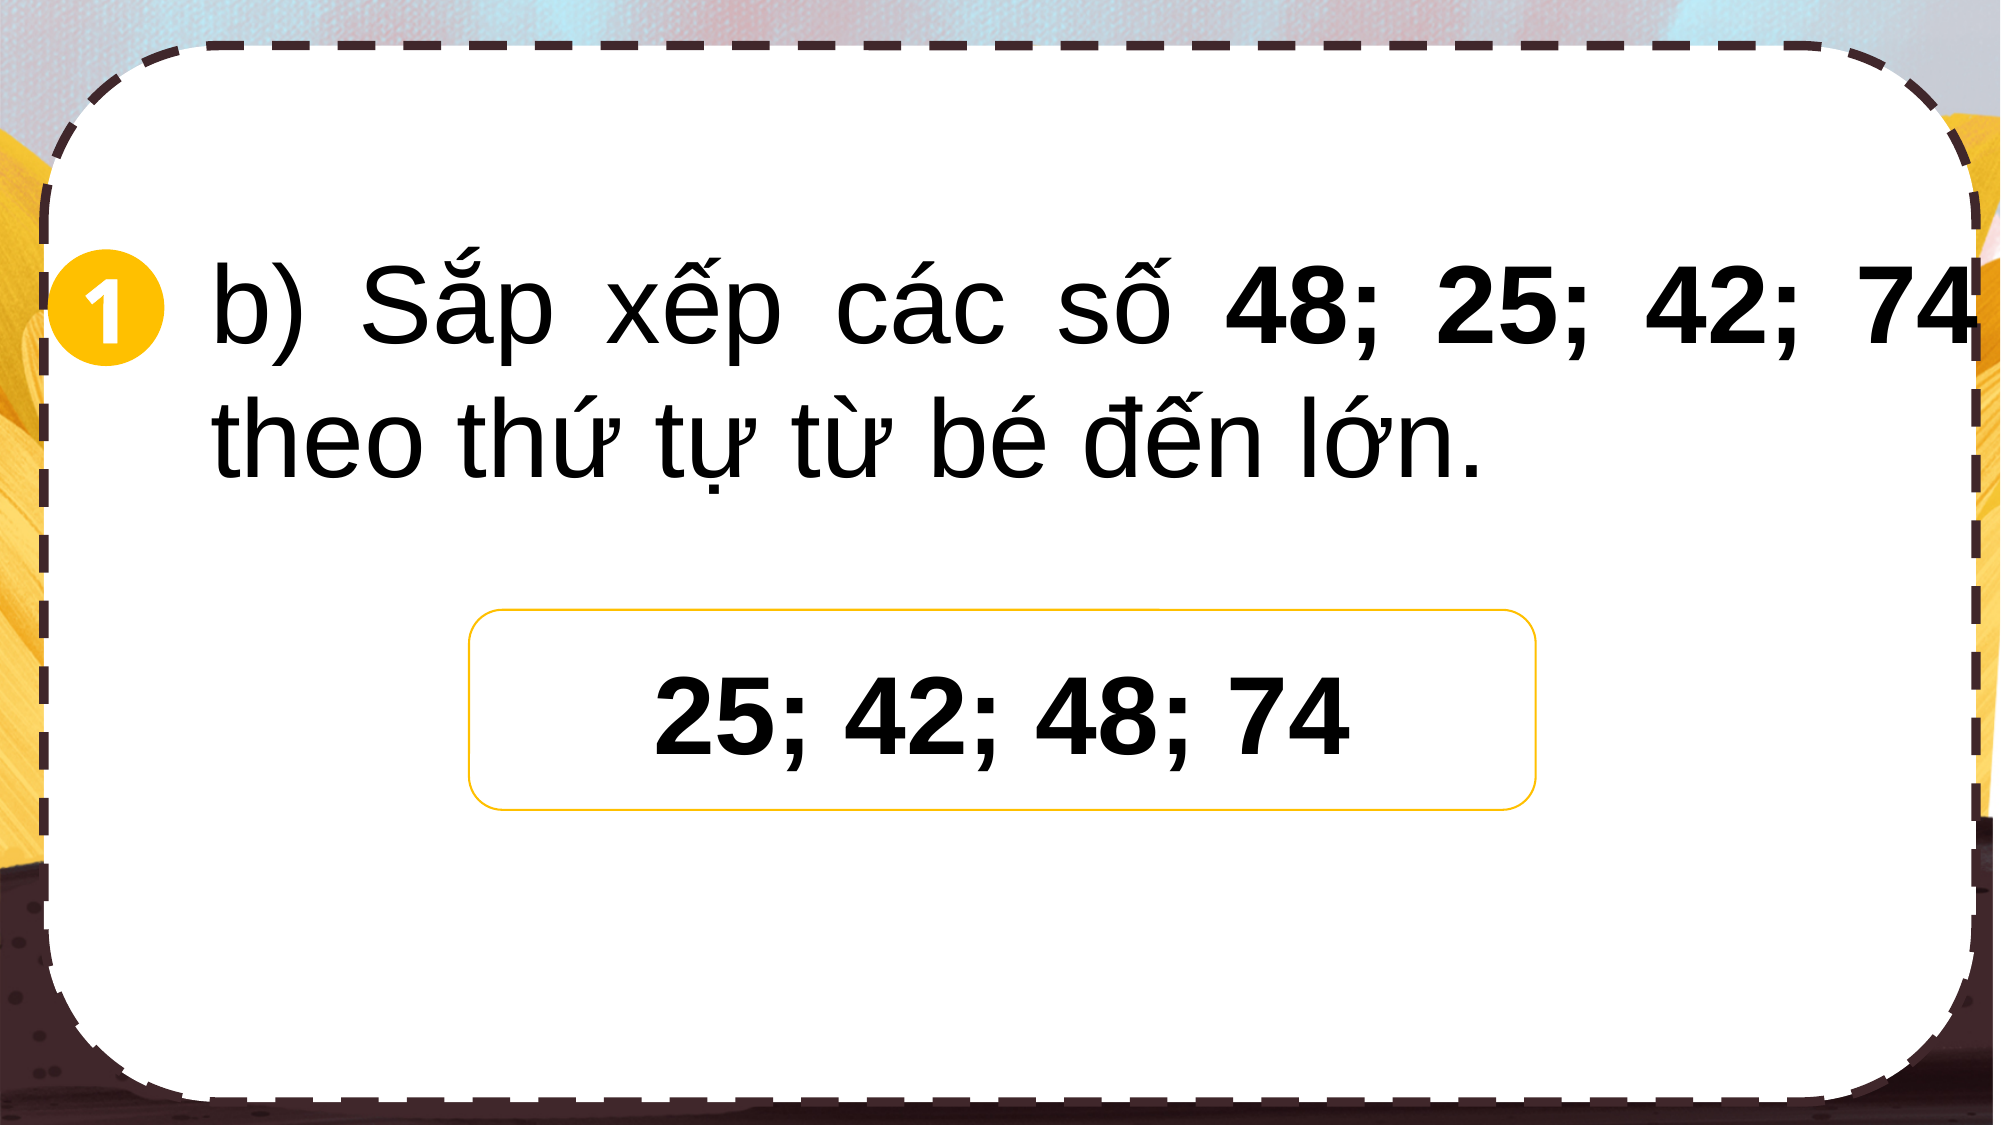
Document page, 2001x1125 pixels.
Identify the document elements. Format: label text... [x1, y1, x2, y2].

text_box [42, 44, 1978, 1104]
text_box 1 [46, 248, 166, 368]
text_box 25; 42; 48; 74 [467, 608, 1537, 811]
picture [0, 0, 2001, 1125]
text_box b) Sắp xếp các số 48; 25; 42; 74 theo thứ tự từ bé đến lớn. [190, 272, 2000, 460]
